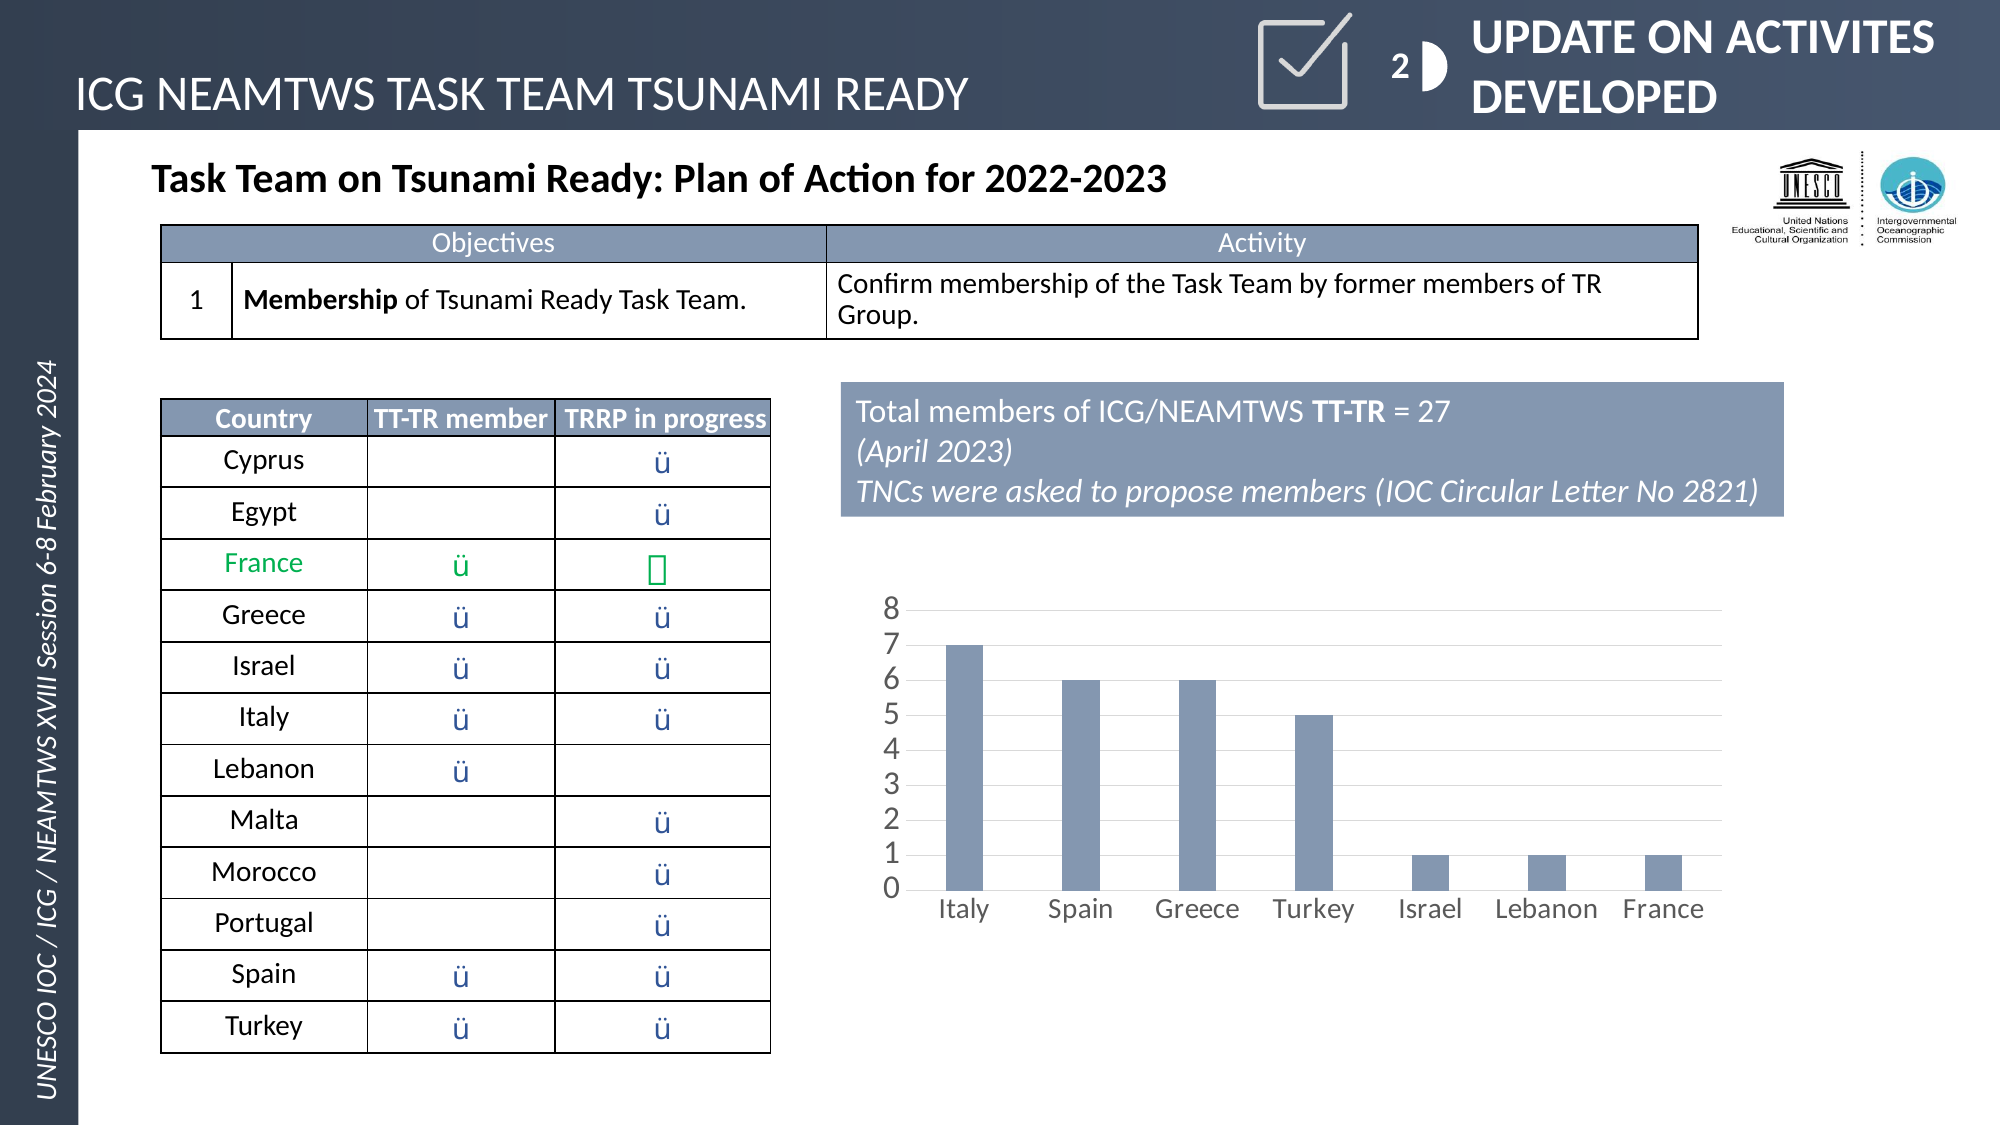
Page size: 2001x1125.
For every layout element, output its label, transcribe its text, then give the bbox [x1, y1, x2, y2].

picture [1730, 150, 1958, 247]
table_cell Lebanon [162, 745, 367, 795]
table_cell [368, 437, 554, 486]
table_cell ü [556, 591, 770, 641]
table_cell Spain [162, 951, 367, 1000]
table_cell [368, 848, 554, 898]
table_cell  [556, 540, 770, 589]
table_cell France [162, 540, 367, 589]
table_cell Turkey [162, 1002, 367, 1052]
chart [865, 587, 1740, 933]
table_cell Morocco [162, 848, 367, 898]
table_cell ü [556, 694, 770, 744]
table_cell [556, 745, 770, 795]
table_cell ü [368, 1002, 554, 1052]
table_cell [368, 488, 554, 538]
table_cell ü [556, 488, 770, 538]
table_cell Egypt [162, 488, 367, 538]
table_cell Portugal [162, 899, 367, 949]
table_cell Greece [162, 591, 367, 641]
table_header Activity [827, 226, 1697, 262]
table_cell [368, 797, 554, 846]
table_cell ü [556, 1002, 770, 1052]
table_cell 1 [162, 263, 231, 338]
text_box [1376, 34, 1448, 95]
table_cell Israel [162, 643, 367, 692]
table_cell Confirm membership of the Task Team by former members of TR Group. [827, 263, 1697, 338]
table_header Country [162, 400, 367, 435]
table_cell [368, 899, 554, 949]
table_cell ü [368, 951, 554, 1000]
table_cell Malta [162, 797, 367, 846]
table_cell ü [556, 437, 770, 486]
table_header TT-TR member [368, 400, 554, 435]
table_cell ü [368, 643, 554, 692]
table_cell Italy [162, 694, 367, 744]
table_header Objectives [162, 226, 826, 262]
table_cell ü [368, 540, 554, 589]
table_cell ü [556, 899, 770, 949]
table_cell Cyprus [162, 437, 367, 486]
table_header TRRP in progress [556, 400, 770, 435]
table_cell ü [556, 848, 770, 898]
table_cell ü [368, 591, 554, 641]
table_cell Membership of Tsunami Ready Task Team. [233, 263, 826, 338]
table_cell ü [368, 694, 554, 744]
table_cell ü [556, 643, 770, 692]
text_box Task Team on Tsunami Ready: Plan of Action for 2022-2023 [136, 139, 1372, 208]
table_cell ü [556, 797, 770, 846]
text_box UPDATE ON ACTIVITES DEVELOPED [1456, 0, 1999, 131]
table_cell ü [368, 745, 554, 795]
text_box Total members of ICG/NEAMTWS TT-TR = 27 (April 2023) TNCs were asked to propose members (IOC Circular Letter No 2821) [840, 382, 1784, 517]
table_cell ü [556, 951, 770, 1000]
picture [1237, 0, 1368, 130]
